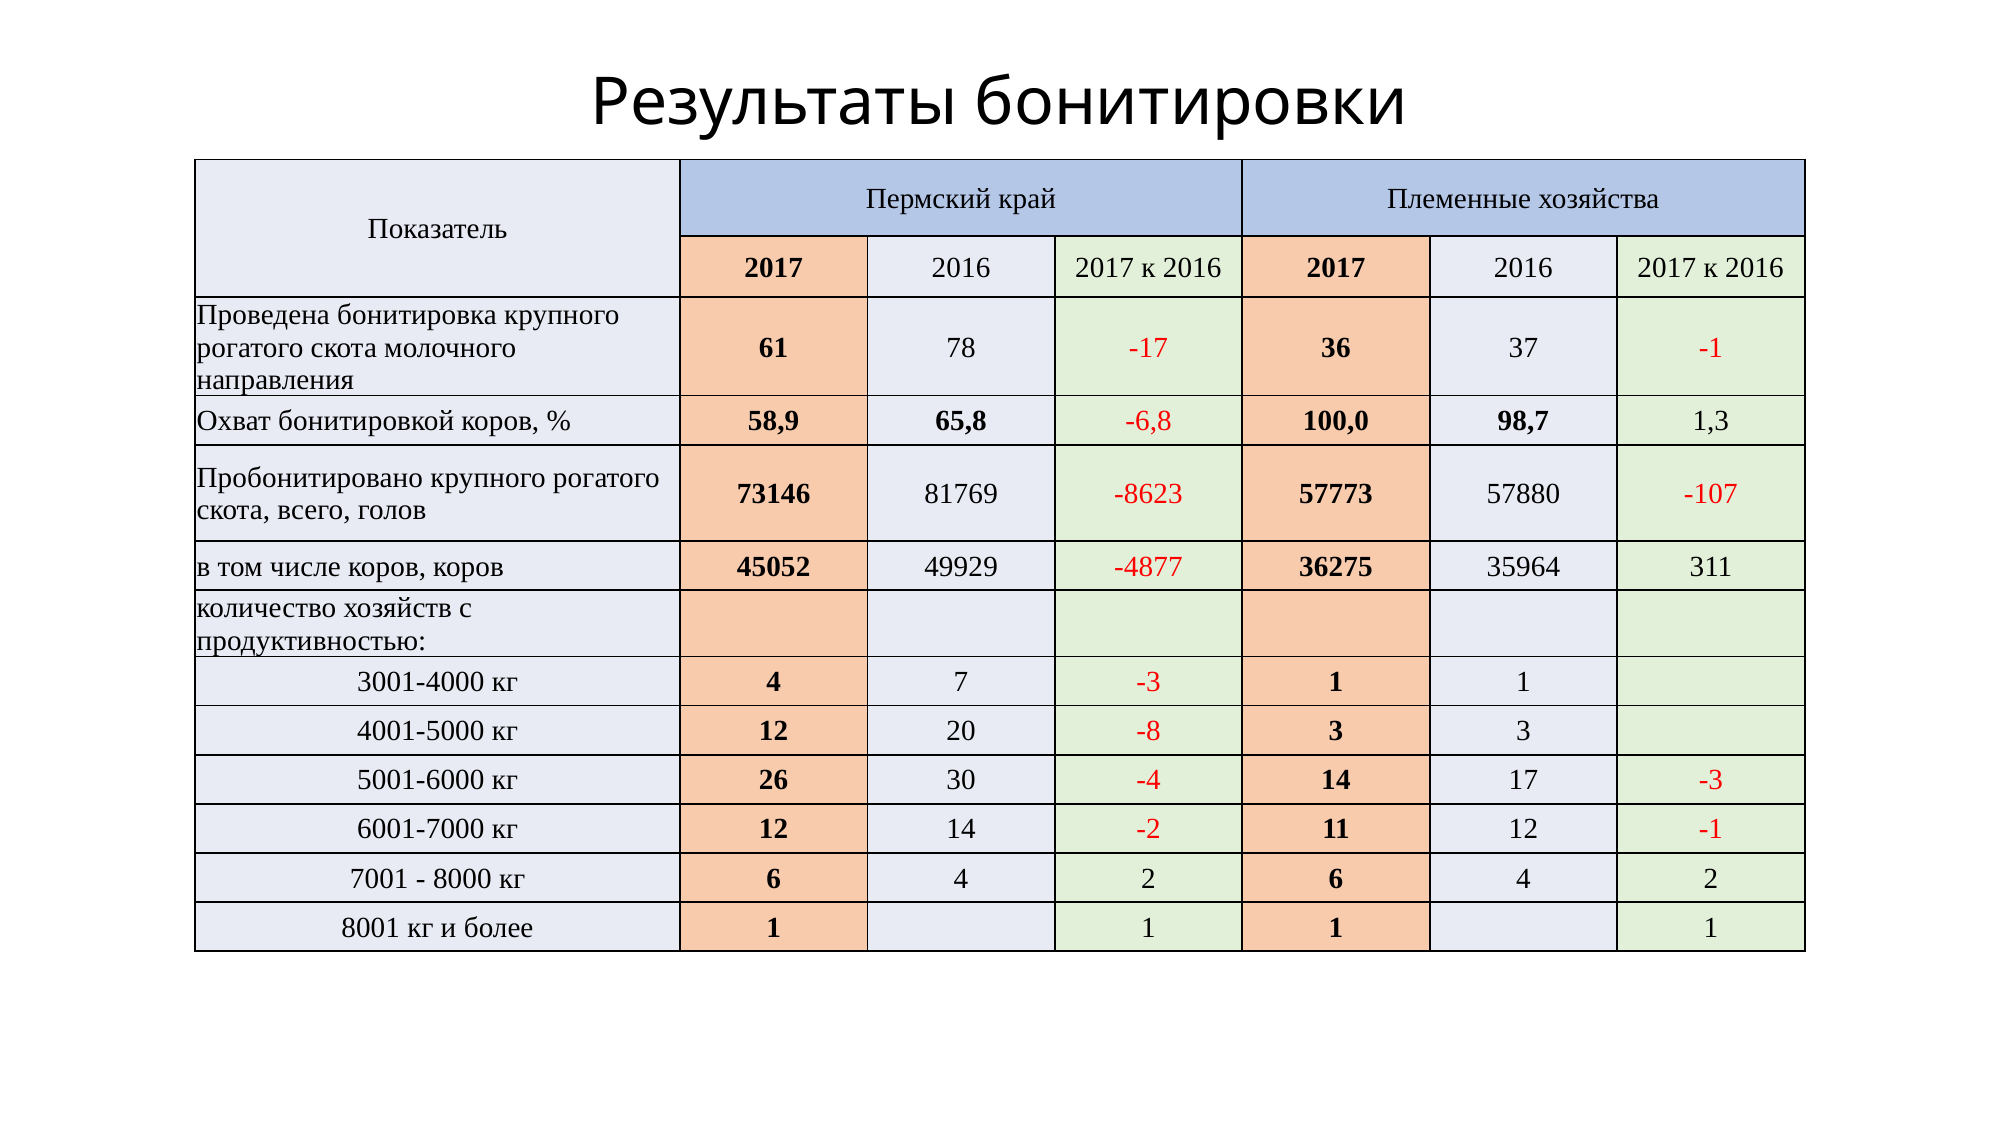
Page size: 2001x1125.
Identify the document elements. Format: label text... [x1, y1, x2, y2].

table_cell -8 [1056, 706, 1241, 754]
table_cell 8001 кг и более [196, 903, 679, 950]
table_cell 20 [868, 706, 1054, 754]
table_cell 26 [681, 756, 867, 803]
table_cell [1431, 903, 1616, 950]
table_cell [1243, 591, 1429, 656]
table_cell 100,0 [1243, 396, 1429, 444]
table_cell 2 [1056, 854, 1241, 901]
table_cell 37 [1431, 298, 1616, 395]
table_cell 98,7 [1431, 396, 1616, 444]
table_cell -3 [1618, 756, 1804, 803]
table_cell -3 [1056, 657, 1241, 705]
table_cell 57880 [1431, 446, 1616, 540]
table_cell Проведена бонитировка крупного рогатого скота молочного направления [196, 298, 679, 395]
table_cell 4 [681, 657, 867, 705]
table_cell 2017 [681, 237, 867, 296]
table_cell 12 [681, 706, 867, 754]
table_cell [868, 903, 1054, 950]
table_cell 2017 [1243, 237, 1429, 296]
table_cell 4 [1431, 854, 1616, 901]
table_cell 2 [1618, 854, 1804, 901]
table_cell 6001-7000 кг [196, 805, 679, 852]
table_cell 12 [1431, 805, 1616, 852]
table_cell 61 [681, 298, 867, 395]
table_cell в том числе коров, коров [196, 542, 679, 589]
table_cell 6 [1243, 854, 1429, 901]
table_cell 36275 [1243, 542, 1429, 589]
title Результаты бонитировки [137, 59, 1863, 147]
table_cell 49929 [868, 542, 1054, 589]
table_cell -4877 [1056, 542, 1241, 589]
table_header Показатель [196, 160, 679, 296]
table_cell 4 [868, 854, 1054, 901]
table_header Племенные хозяйства [1243, 160, 1804, 235]
table_cell -2 [1056, 805, 1241, 852]
table_cell 45052 [681, 542, 867, 589]
table_cell 3001-4000 кг [196, 657, 679, 705]
table_cell 12 [681, 805, 867, 852]
table_cell 1 [681, 903, 867, 950]
table_cell 3 [1243, 706, 1429, 754]
table_cell 1 [1243, 903, 1429, 950]
table_cell 1,3 [1618, 396, 1804, 444]
table_cell -6,8 [1056, 396, 1241, 444]
table_cell [1618, 591, 1804, 656]
table_cell 36 [1243, 298, 1429, 395]
table_cell 1 [1618, 903, 1804, 950]
table_cell 58,9 [681, 396, 867, 444]
table_cell 2016 [1431, 237, 1616, 296]
table_cell 6 [681, 854, 867, 901]
table_header Пермский край [681, 160, 1241, 235]
table_cell 14 [868, 805, 1054, 852]
table_cell 78 [868, 298, 1054, 395]
table_cell 65,8 [868, 396, 1054, 444]
table_cell -1 [1618, 298, 1804, 395]
table_cell 4001-5000 кг [196, 706, 679, 754]
table_cell -8623 [1056, 446, 1241, 540]
table_cell -107 [1618, 446, 1804, 540]
table_cell количество хозяйств с продуктивностью: [196, 591, 679, 656]
table_cell 81769 [868, 446, 1054, 540]
table_cell 2016 [868, 237, 1054, 296]
table_cell [868, 591, 1054, 656]
table_cell 311 [1618, 542, 1804, 589]
table_cell 7 [868, 657, 1054, 705]
table_cell 1 [1431, 657, 1616, 705]
table_cell 3 [1431, 706, 1616, 754]
table_cell -17 [1056, 298, 1241, 395]
table_cell [681, 591, 867, 656]
table_cell 1 [1056, 903, 1241, 950]
table_cell [1056, 591, 1241, 656]
table_cell 30 [868, 756, 1054, 803]
table_cell 35964 [1431, 542, 1616, 589]
table_cell 73146 [681, 446, 867, 540]
table_cell [1431, 591, 1616, 656]
table_cell Охват бонитировкой коров, % [196, 396, 679, 444]
table_cell -1 [1618, 805, 1804, 852]
table_cell 1 [1243, 657, 1429, 705]
table_cell Пробонитировано крупного рогатого скота, всего, голов [196, 446, 679, 540]
table_cell 17 [1431, 756, 1616, 803]
table_cell 57773 [1243, 446, 1429, 540]
table_cell 7001 - 8000 кг [196, 854, 679, 901]
table_cell 5001-6000 кг [196, 756, 679, 803]
table_cell 14 [1243, 756, 1429, 803]
table_cell -4 [1056, 756, 1241, 803]
table_cell 2017 к 2016 [1056, 237, 1241, 296]
table_cell 2017 к 2016 [1618, 237, 1804, 296]
table_cell 11 [1243, 805, 1429, 852]
table_cell [1618, 706, 1804, 754]
table_cell [1618, 657, 1804, 705]
